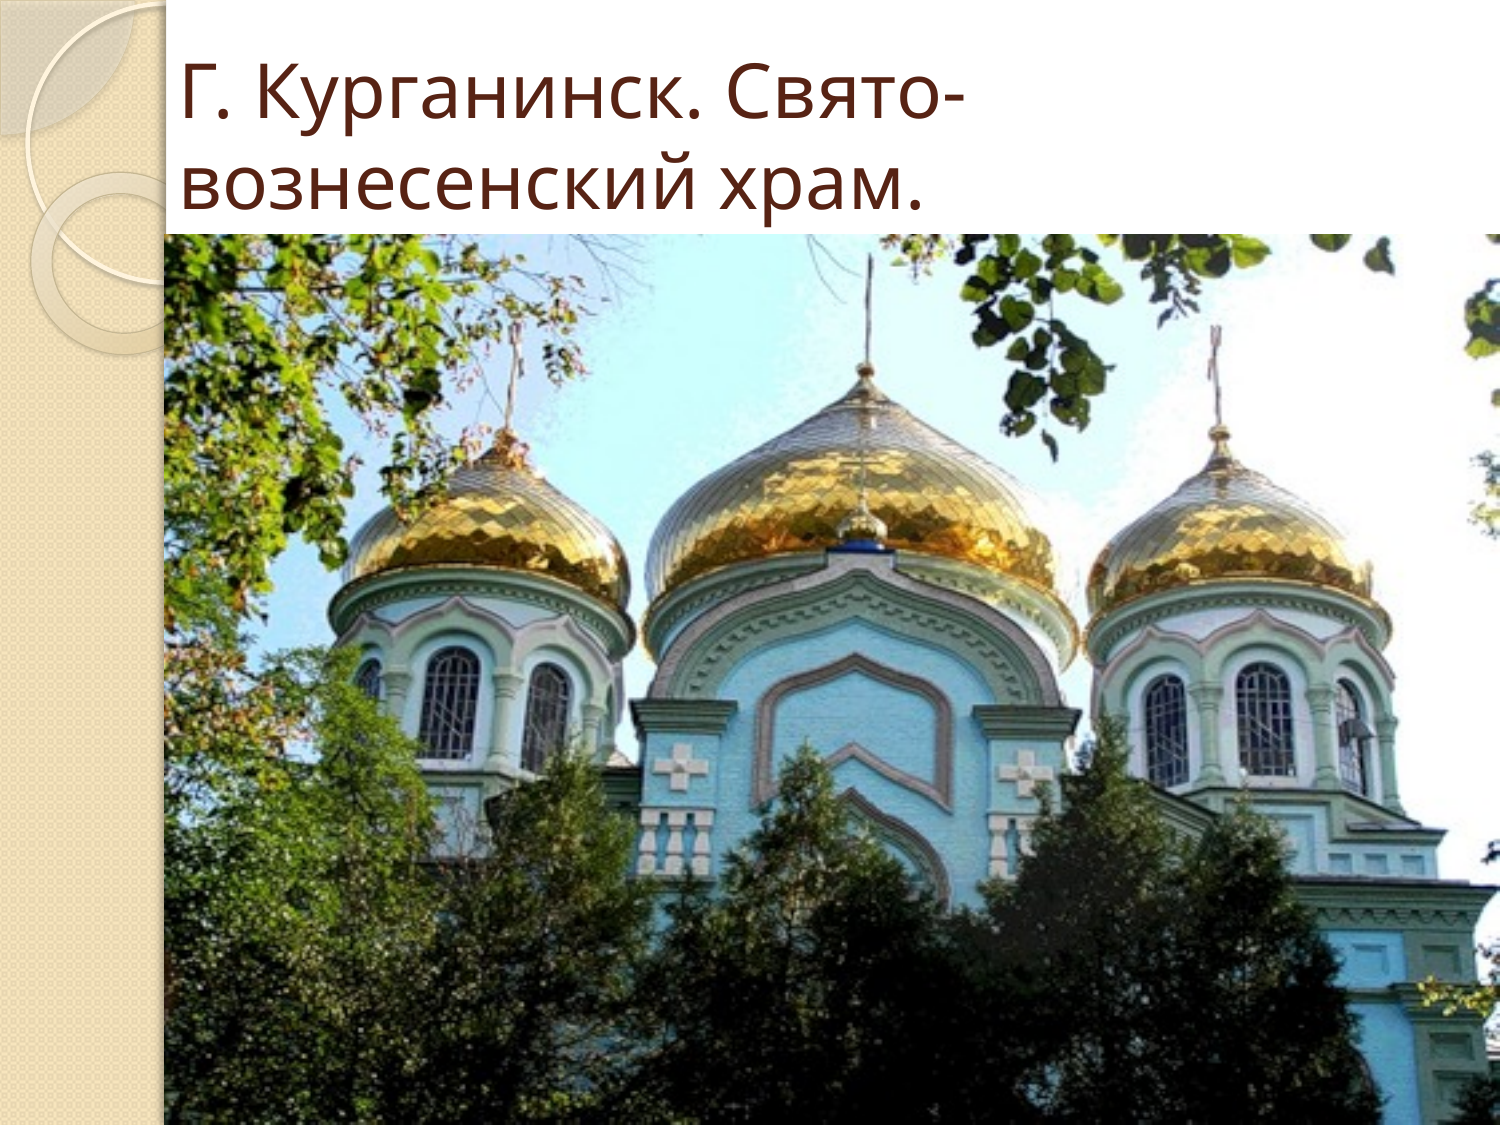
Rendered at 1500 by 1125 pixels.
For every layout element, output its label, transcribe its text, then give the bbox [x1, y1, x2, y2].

title Г. Курганинск. Свято-вознесенский храм. [164, 35, 1500, 232]
picture [163, 234, 1500, 1125]
